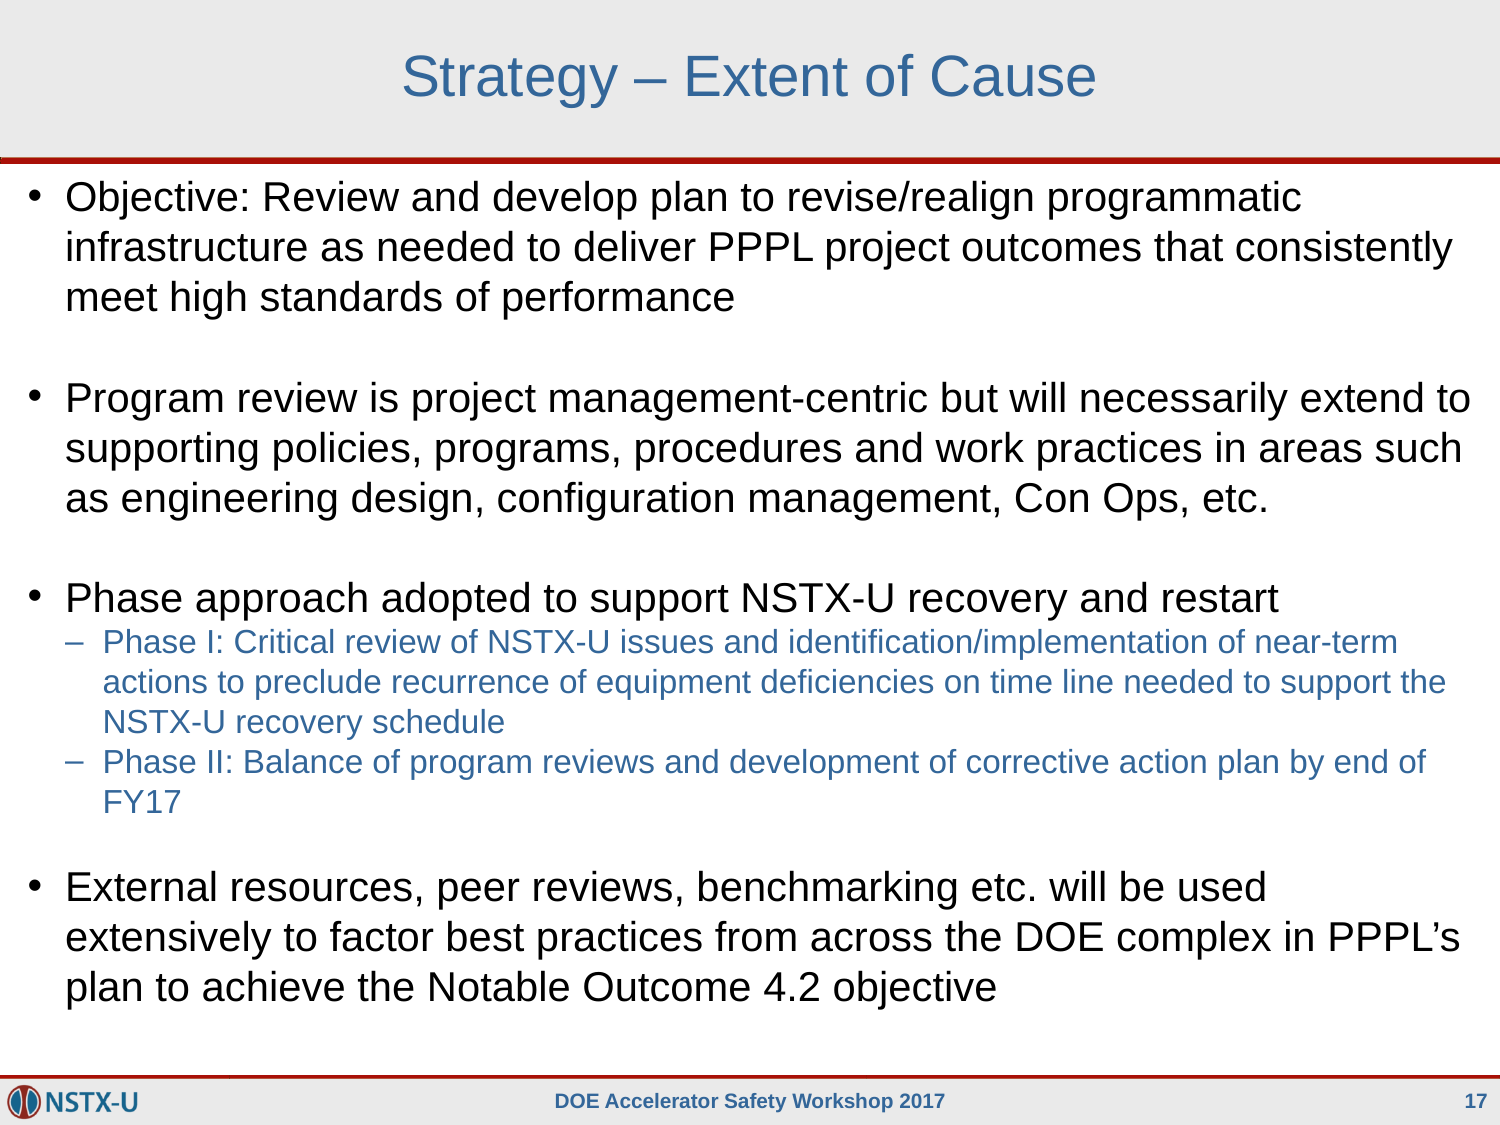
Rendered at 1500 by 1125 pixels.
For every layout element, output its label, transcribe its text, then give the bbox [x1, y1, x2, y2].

list Objective: Review and develop plan to revise/realign programmatic infrastructure as needed to deliver PPPL project outcomes that consistently meet high standards of performance Program review is project management-centric but will necessarily extend to supporting policies, programs, procedures and work practices in areas such as engineering design, configuration management, Con Ops, etc. Phase approach adopted to support NSTX-U recovery and restart Phase I: Critical review of NSTX-U issues and identification/implementation of near-term actions to preclude recurrence of equipment deficiencies on time line needed to support the NSTX-U recovery schedule Phase II: Balance of program reviews and development of corrective action plan by end of FY17 External resources, peer reviews, benchmarking etc. will be used extensively to factor best practices from across the DOE complex in PPPL’s plan to achieve the Notable Outcome 4.2 objective [12, 162, 1500, 1050]
picture [0, 1075, 1500, 1125]
picture [0, 158, 1500, 164]
title Strategy – Extent of Cause [0, 0, 1500, 158]
